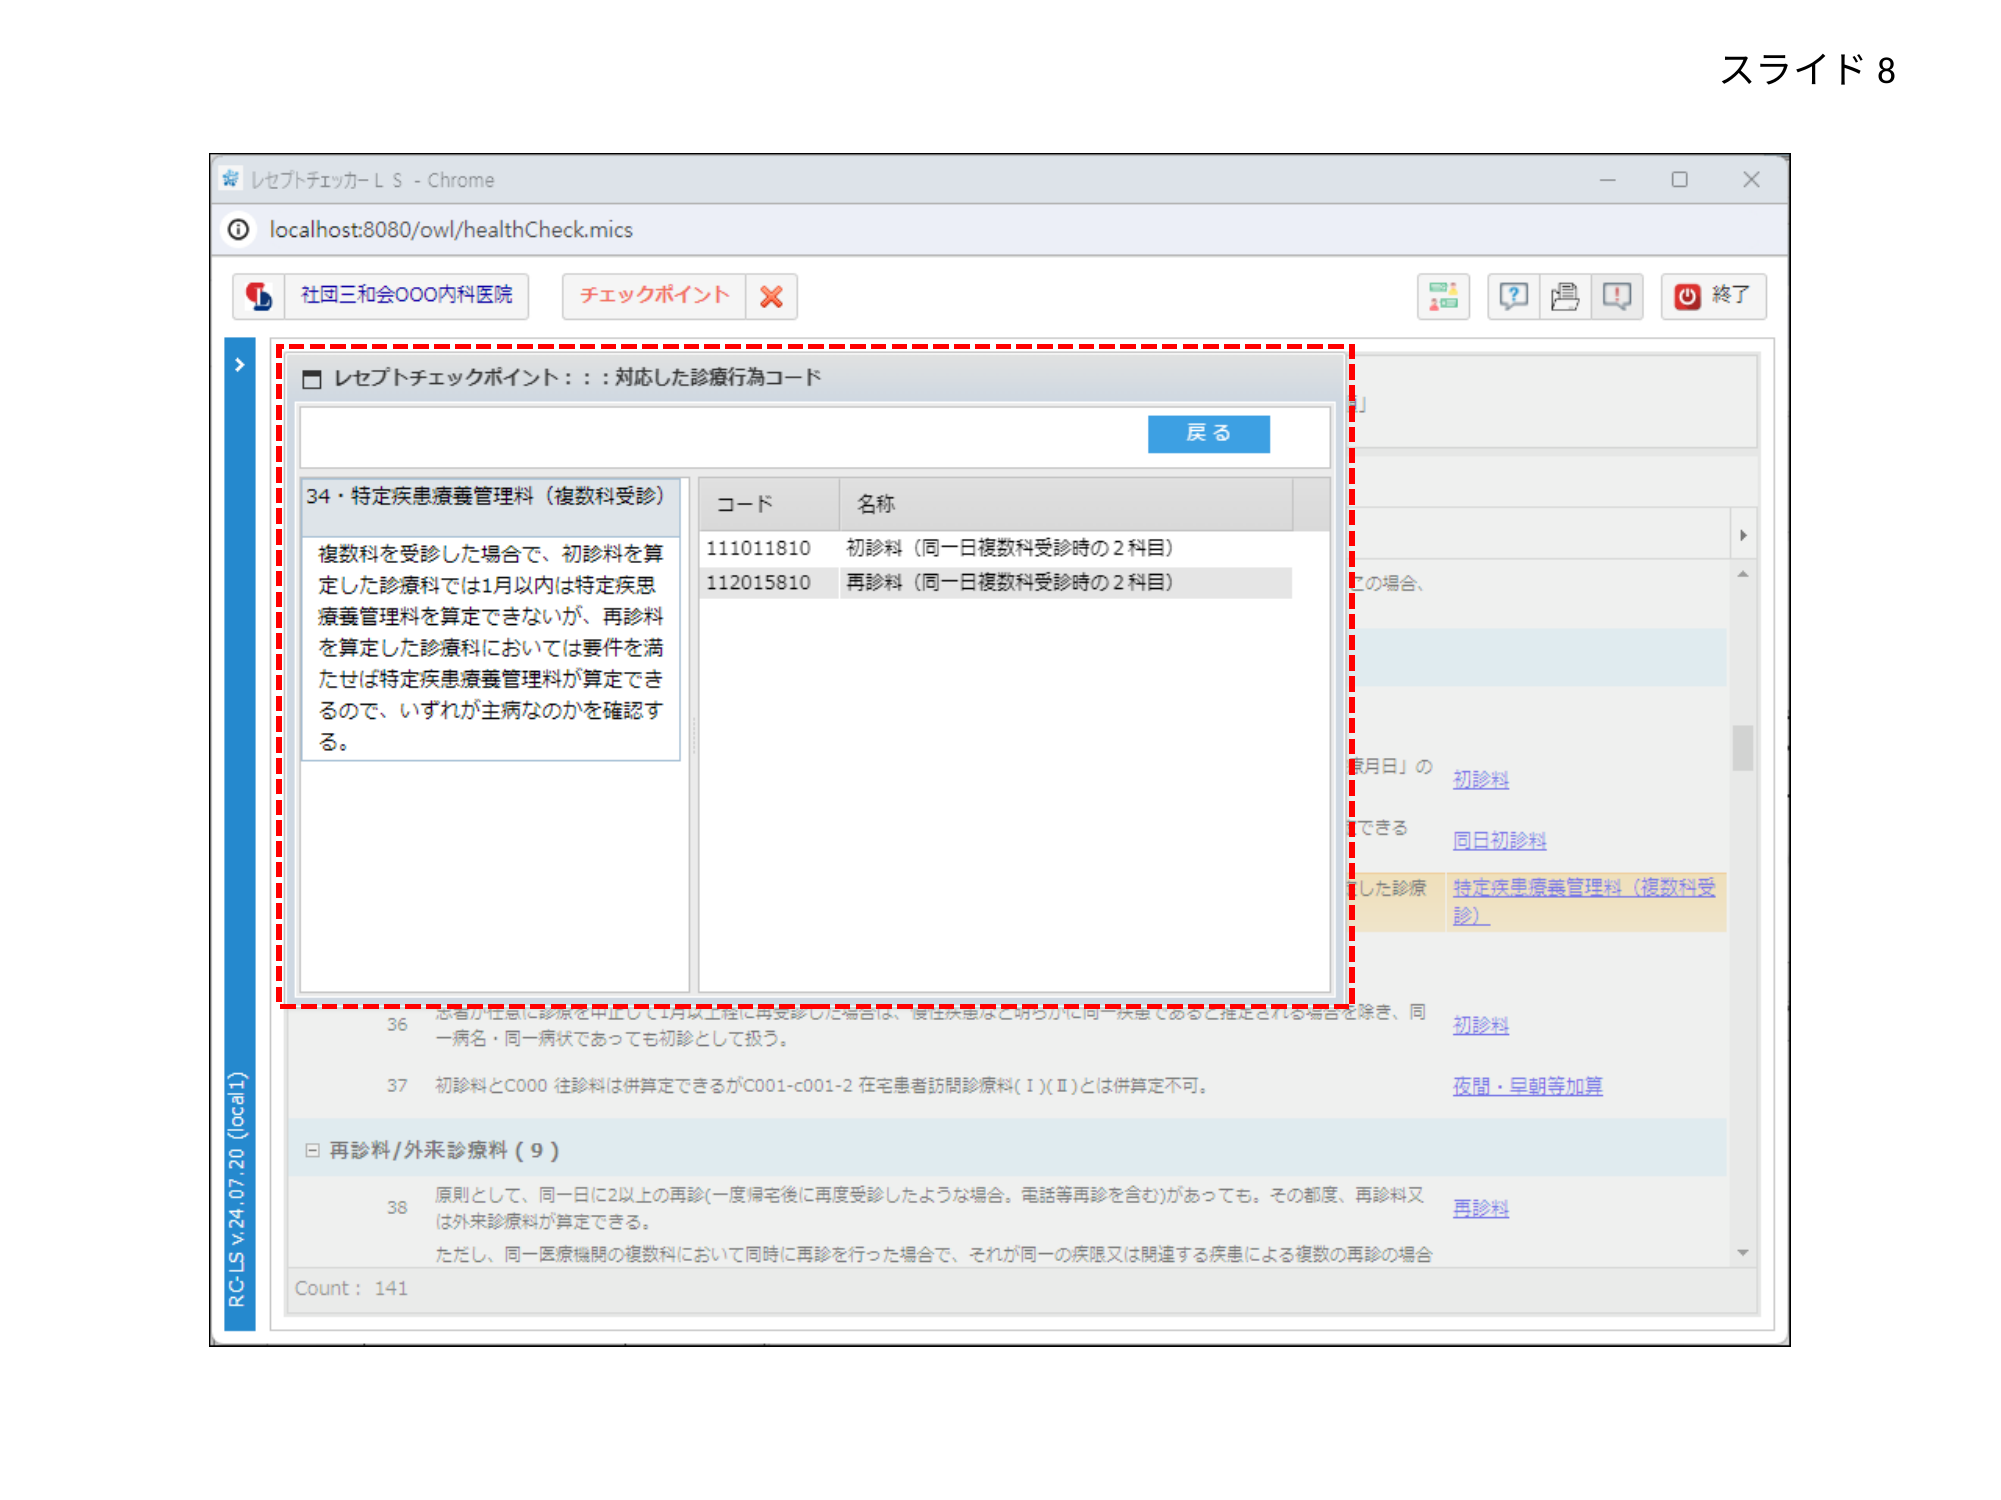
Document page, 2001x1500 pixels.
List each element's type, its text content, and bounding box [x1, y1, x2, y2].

picture [209, 153, 1791, 1347]
text_box スライド8 [1703, 38, 1911, 99]
